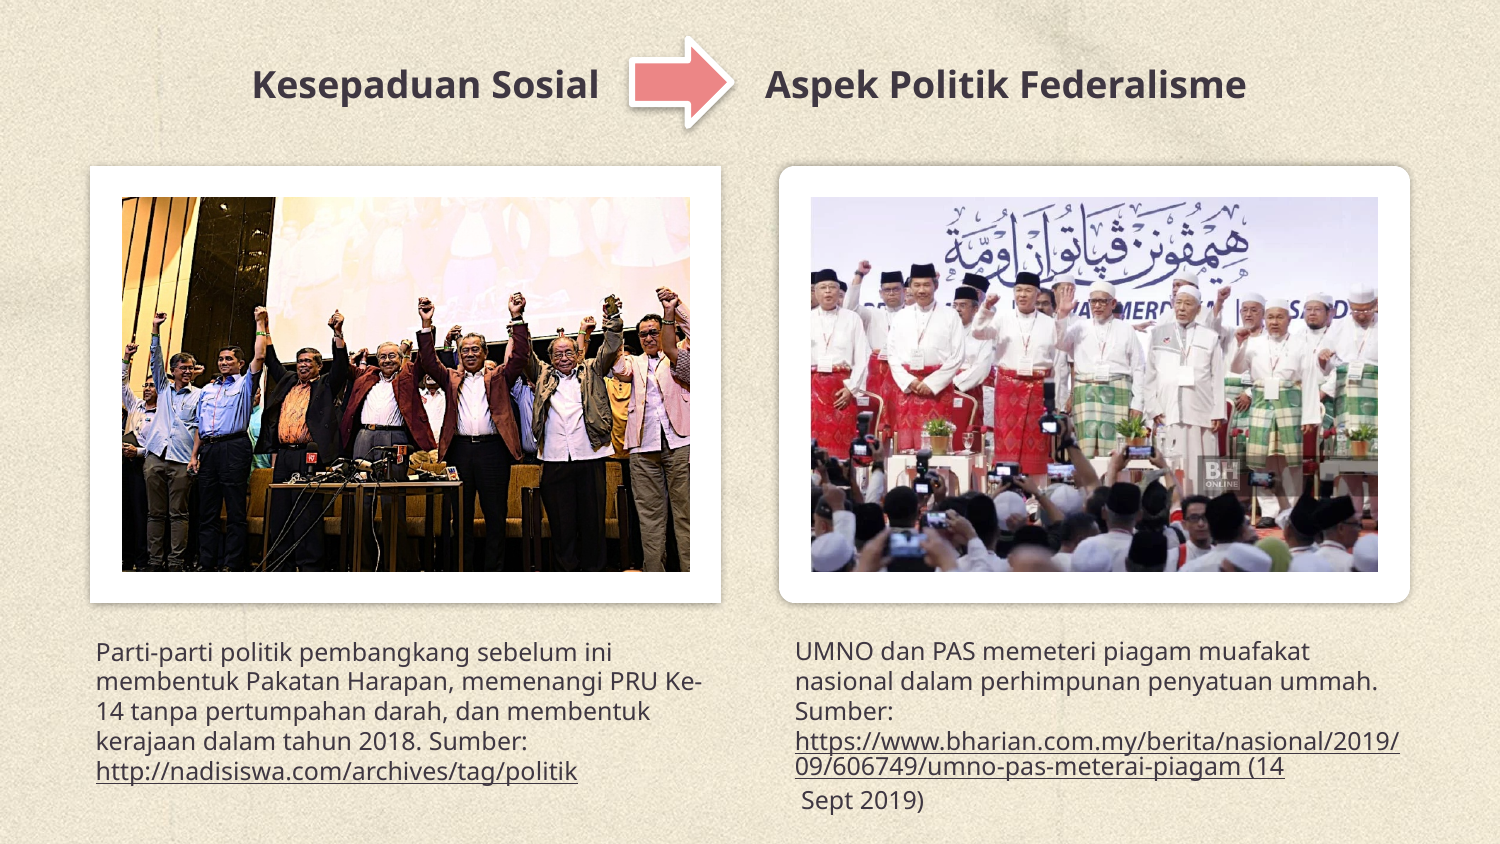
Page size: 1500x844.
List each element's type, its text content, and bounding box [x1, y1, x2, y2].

text_box Parti-parti politik pembangkang sebelum ini membentuk Pakatan Harapan, memenangi PRU Ke-14 tanpa pertumpahan darah, dan membentuk kerajaan dalam tahun 2018. Sumber: http://nadisiswa.com/archives/tag/politik [80, 628, 732, 798]
text_box UMNO dan PAS memeteri piagam muafakat nasional dalam perhimpunan penyatuan ummah. Sumber: https://www.bharian.com.my/berita/nasional/2019/09/606749/umno-pas-meterai-piagam (14 Sept 2019) [779, 628, 1420, 798]
title Kesepaduan Sosial Aspek Politik Federalisme [205, 46, 1295, 140]
picture [0, 0, 1500, 844]
text_box [628, 35, 735, 129]
